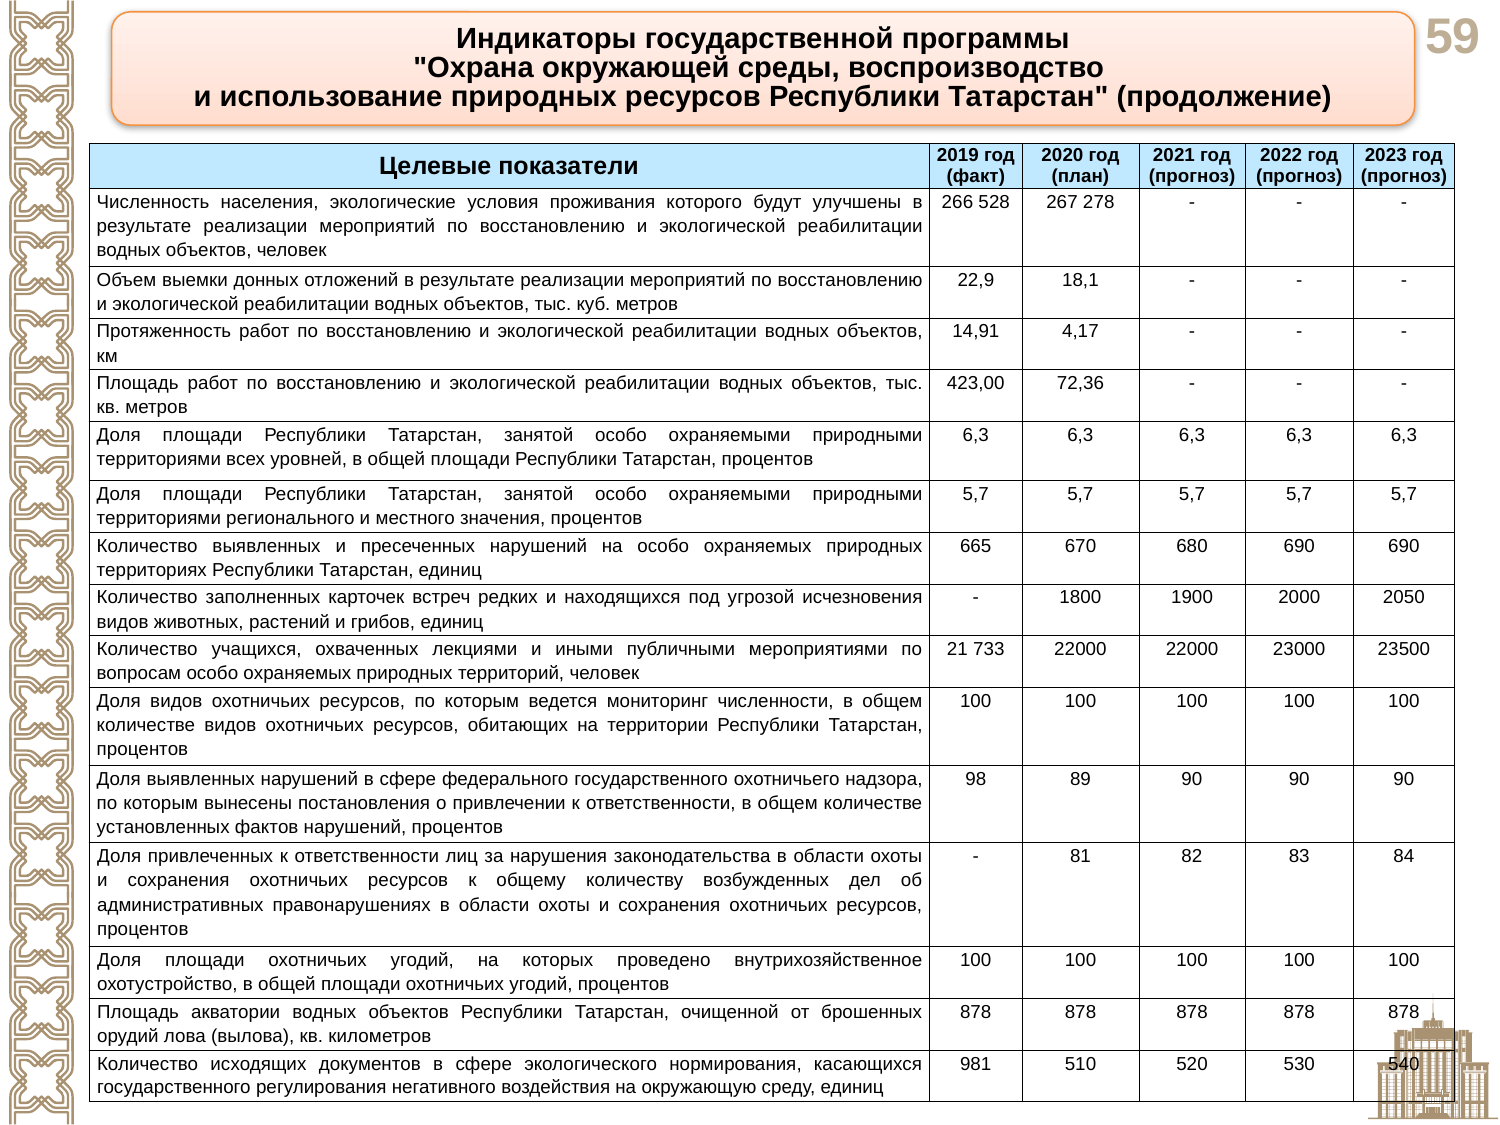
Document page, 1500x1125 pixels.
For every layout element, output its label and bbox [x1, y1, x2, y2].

table_cell [1140, 1051, 1245, 1101]
table_cell [1246, 422, 1353, 480]
table_cell [1023, 189, 1139, 266]
table_cell [1354, 636, 1454, 687]
table_cell [1246, 999, 1353, 1050]
table_cell [90, 999, 929, 1050]
text_box [110, 10, 1416, 126]
table_cell [1354, 1051, 1454, 1101]
table_cell [1023, 636, 1139, 687]
table_cell [1023, 481, 1139, 532]
table_header [1246, 144, 1353, 188]
table_cell [1354, 947, 1454, 998]
table_cell [1246, 688, 1353, 765]
table_cell [1140, 585, 1245, 635]
table_cell [1246, 370, 1353, 421]
table_cell [1246, 533, 1353, 584]
table_cell [90, 585, 929, 635]
table_cell [1246, 585, 1353, 635]
table_cell [1140, 370, 1245, 421]
table_cell [930, 688, 1022, 765]
table_cell [1140, 481, 1245, 532]
table_cell [90, 1051, 929, 1101]
table_cell [930, 533, 1022, 584]
table_cell [1246, 843, 1353, 946]
table_cell [90, 947, 929, 998]
table_cell [1023, 1051, 1139, 1101]
table_cell [1023, 843, 1139, 946]
table_cell [1246, 319, 1353, 369]
table_cell [1023, 688, 1139, 765]
table_cell [930, 585, 1022, 635]
table_cell [1246, 267, 1353, 318]
table_cell [1354, 999, 1454, 1050]
table_cell [90, 422, 929, 480]
table_cell [930, 267, 1022, 318]
table_cell [1354, 843, 1454, 946]
table_cell [930, 481, 1022, 532]
table_cell [930, 422, 1022, 480]
table_cell [1023, 947, 1139, 998]
table_cell [1354, 267, 1454, 318]
table_cell [90, 267, 929, 318]
table_cell [1023, 999, 1139, 1050]
table_cell [1140, 999, 1245, 1050]
table_cell [1246, 189, 1353, 266]
table_header [1140, 144, 1245, 188]
table_header [1354, 144, 1454, 188]
table_cell [90, 636, 929, 687]
table_cell [930, 319, 1022, 369]
table_cell [90, 533, 929, 584]
table_cell [1354, 370, 1454, 421]
table_header [1023, 144, 1139, 188]
table_cell [930, 766, 1022, 842]
table_cell [1023, 766, 1139, 842]
table_cell [930, 189, 1022, 266]
table_cell [1354, 766, 1454, 842]
table_cell [1246, 636, 1353, 687]
table_cell [1140, 636, 1245, 687]
table_cell [1023, 370, 1139, 421]
table_cell [930, 999, 1022, 1050]
table_cell [1354, 481, 1454, 532]
table_cell [930, 947, 1022, 998]
table_cell [1140, 766, 1245, 842]
table_cell [1246, 1051, 1353, 1101]
table_cell [90, 843, 929, 946]
table_cell [1023, 319, 1139, 369]
table_cell [1140, 533, 1245, 584]
table_cell [1023, 267, 1139, 318]
table_cell [1246, 947, 1353, 998]
table_header [90, 144, 929, 188]
table_cell [930, 843, 1022, 946]
table_cell [90, 319, 929, 369]
table_cell [1023, 422, 1139, 480]
table_cell [90, 481, 929, 532]
table_cell [1140, 947, 1245, 998]
table_cell [1354, 688, 1454, 765]
table_cell [1140, 422, 1245, 480]
table_cell [930, 636, 1022, 687]
table_cell [90, 189, 929, 266]
table_cell [90, 688, 929, 765]
table_cell [930, 370, 1022, 421]
table_cell [1140, 843, 1245, 946]
table_cell [1354, 585, 1454, 635]
table_cell [1354, 533, 1454, 584]
table_cell [1354, 319, 1454, 369]
table_cell [1246, 481, 1353, 532]
table_cell [1246, 766, 1353, 842]
table_cell [1140, 267, 1245, 318]
table_cell [1354, 189, 1454, 266]
table_cell [1354, 422, 1454, 480]
table_cell [90, 370, 929, 421]
table_cell [930, 1051, 1022, 1101]
table_header [930, 144, 1022, 188]
table_cell [1023, 585, 1139, 635]
table_cell [1140, 319, 1245, 369]
table_cell [1140, 189, 1245, 266]
table_cell [90, 766, 929, 842]
table_cell [1140, 688, 1245, 765]
table_cell [1023, 533, 1139, 584]
